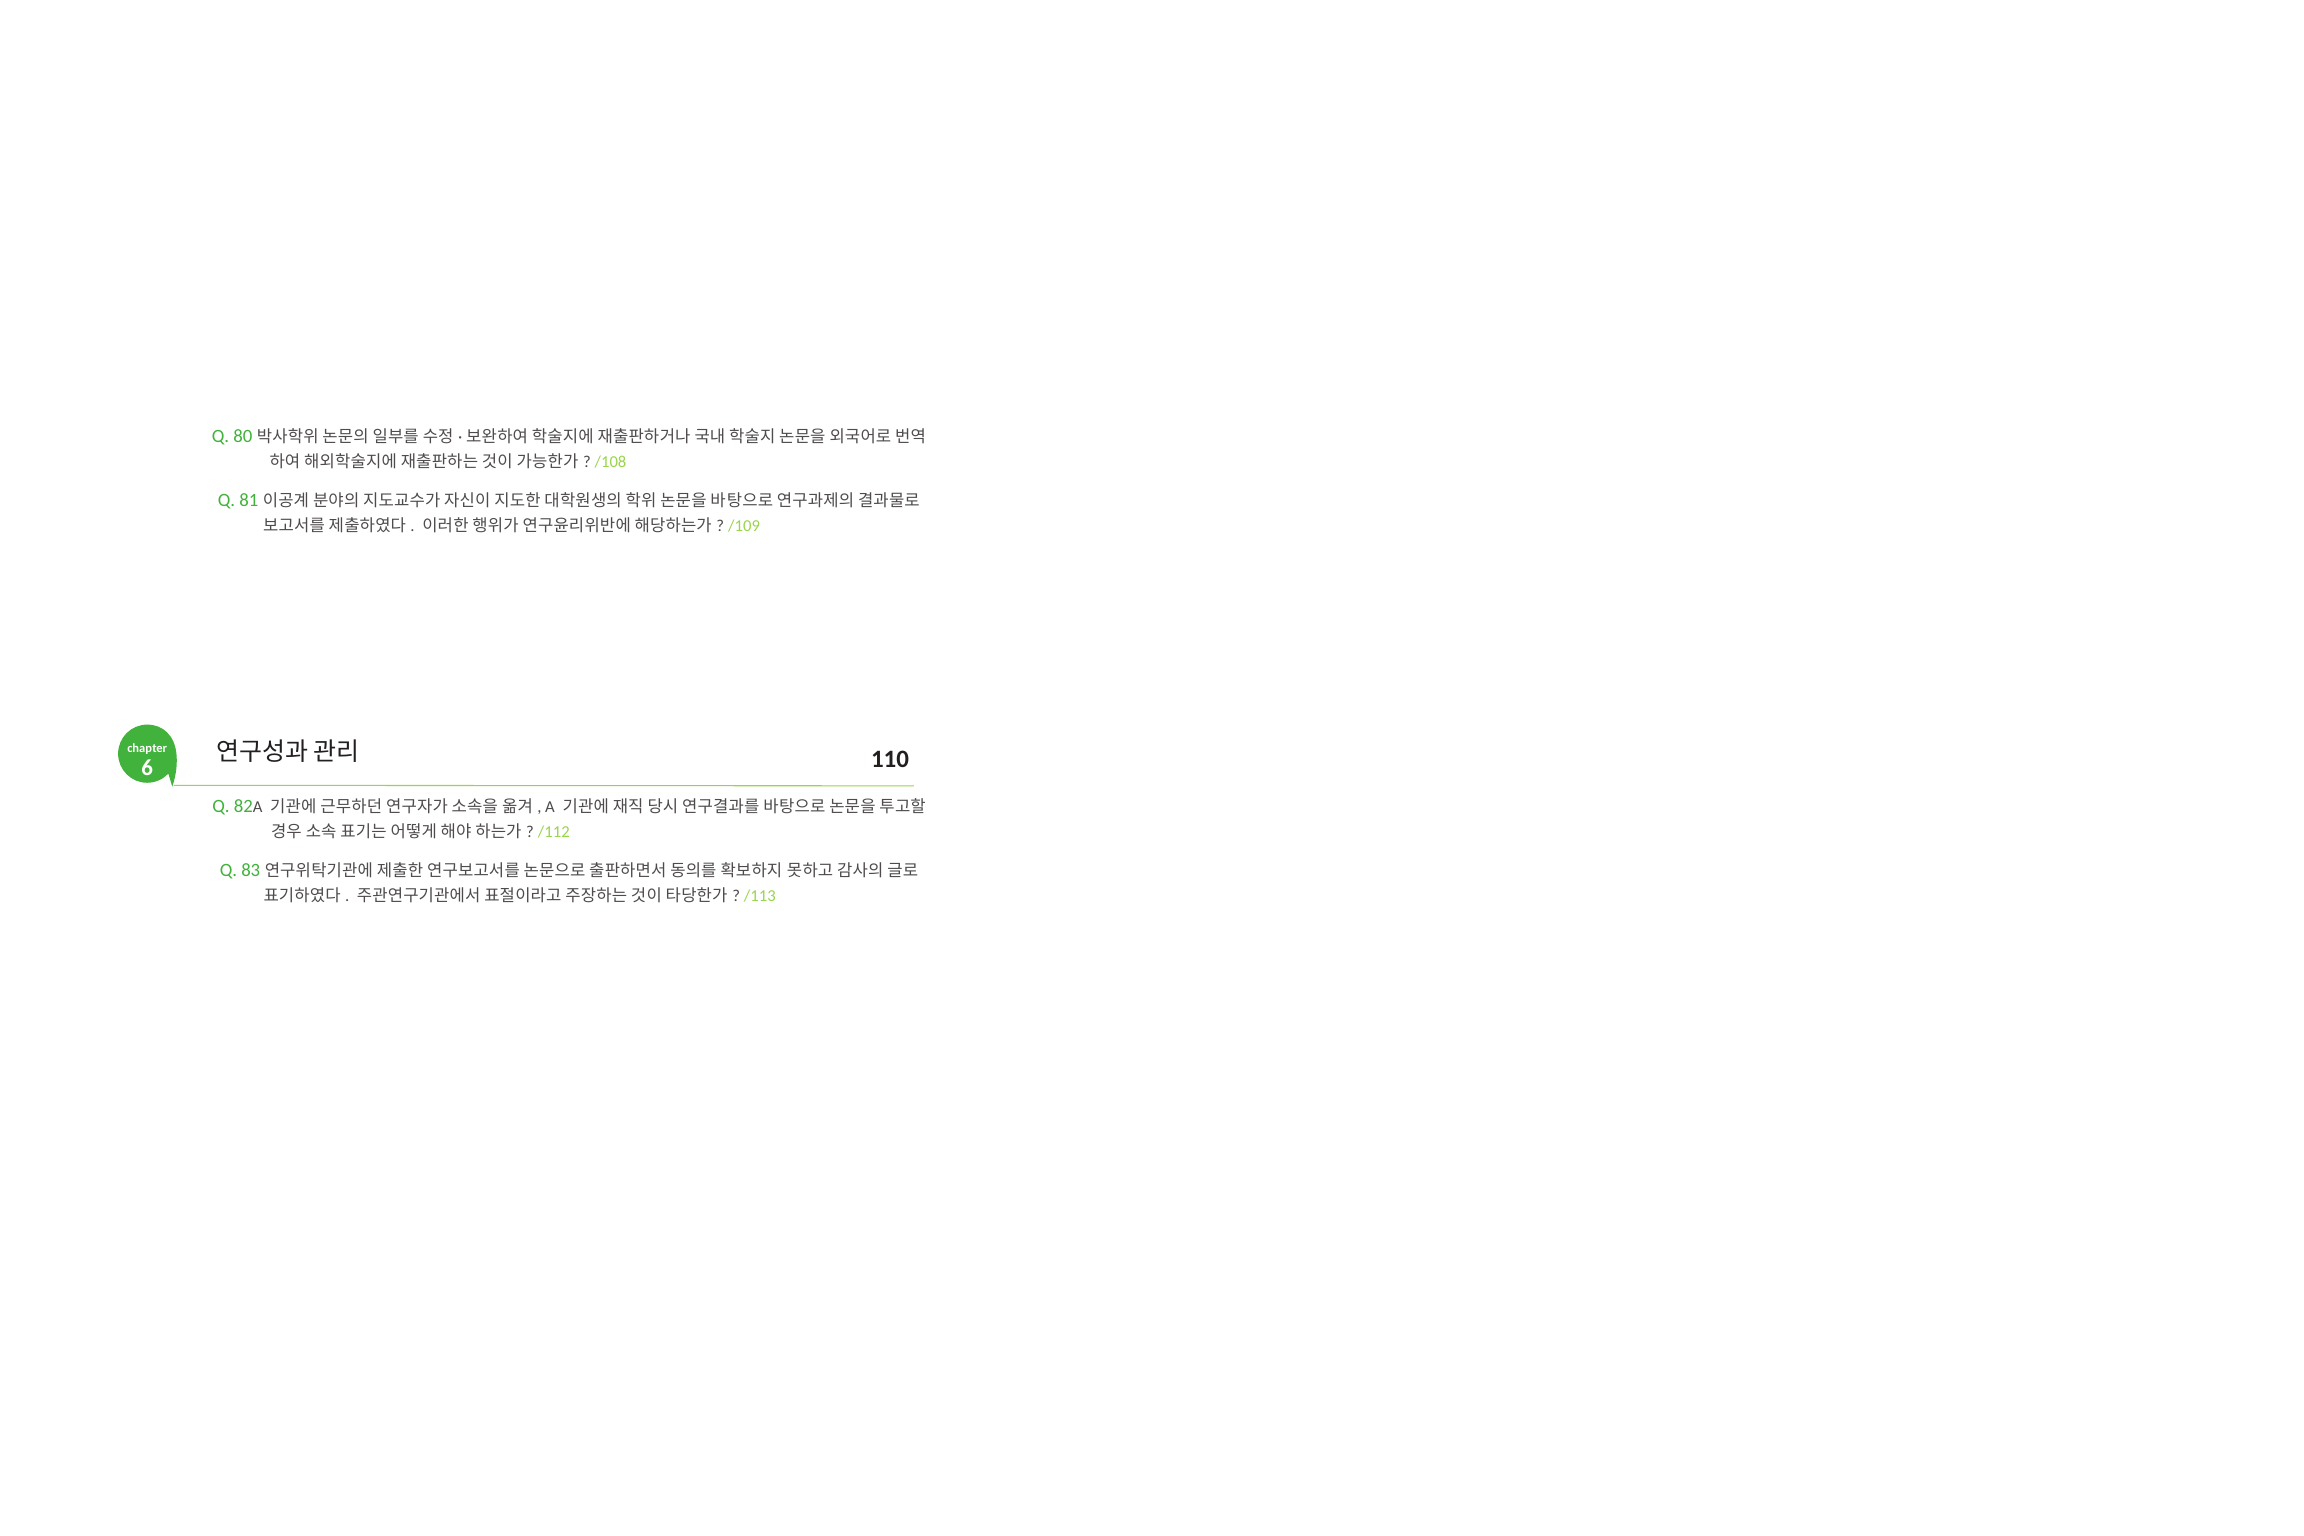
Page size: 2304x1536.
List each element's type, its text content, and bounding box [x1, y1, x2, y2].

text_box 110 [856, 735, 925, 780]
text_box Q. 82A 기관에 근무하던 연구자가 소속을 옮겨, A 기관에 재직 당시 연구결과를 바탕으로 논문을 투고할 [197, 786, 942, 824]
text_box 하여 해외학술지에 재출판하는 것이 가능한가? /108 [254, 443, 642, 479]
text_box 보고서를 제출하였다. 이러한 행위가 연구윤리위반에 해당하는가? /109 [248, 507, 775, 542]
text_box Q. 81이공계 분야의 지도교수가 자신이 지도한 대학원생의 학위 논문을 바탕으로 연구과제의 결과물로 [203, 479, 936, 518]
text_box Q. 83연구위탁기관에 제출한 연구보고서를 논문으로 출판하면서 동의를 확보하지 못하고 감사의 글로 [205, 850, 934, 888]
text_box chapter 6 [117, 723, 178, 787]
text_box 연구성과 관리 [201, 727, 375, 773]
text_box 표기하였다. 주관연구기관에서 표절이라고 주장하는 것이 타당한가? /113 [248, 877, 791, 912]
text_box 경우 소속 표기는 어떻게 해야 하는가? /112 [256, 813, 585, 849]
text_box Q. 80박사학위 논문의 일부를 수정·보완하여 학술지에 재출판하거나 국내 학술지 논문을 외국어로 번역 [197, 416, 942, 454]
text_box 하였는가에 있다. [197, 787, 911, 791]
